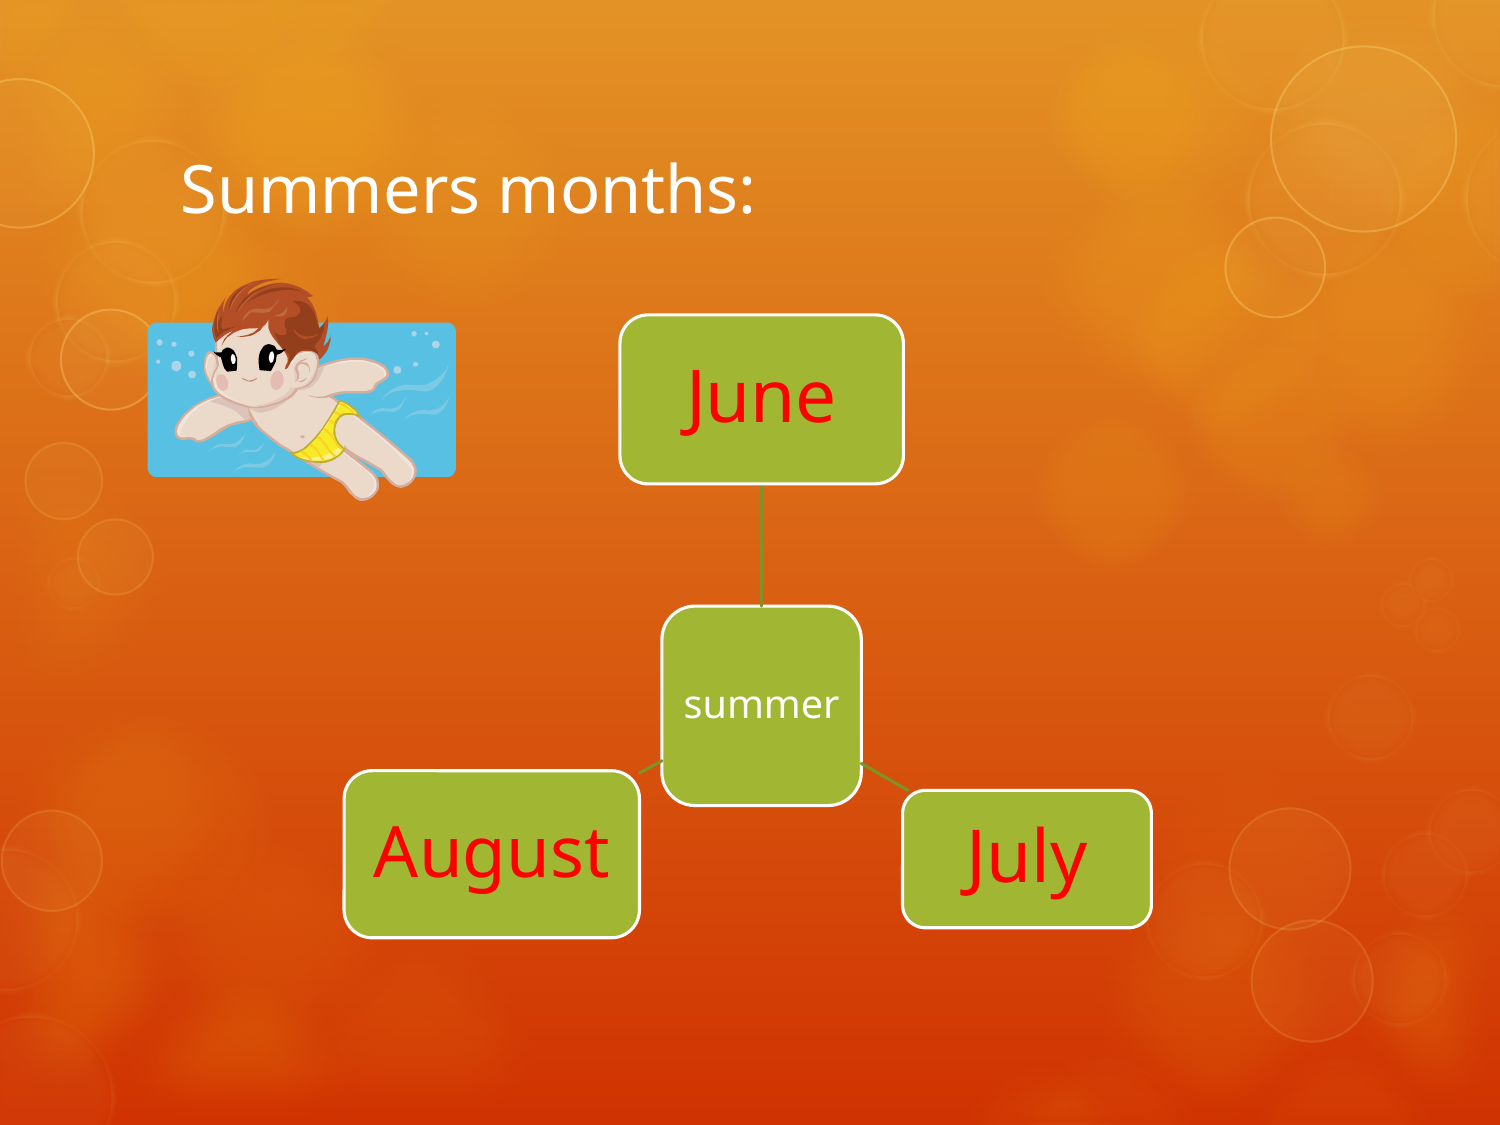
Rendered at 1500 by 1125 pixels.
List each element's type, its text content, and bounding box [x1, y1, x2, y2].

title Summers months: [165, 110, 1335, 263]
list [165, 295, 1335, 962]
picture [147, 278, 457, 502]
